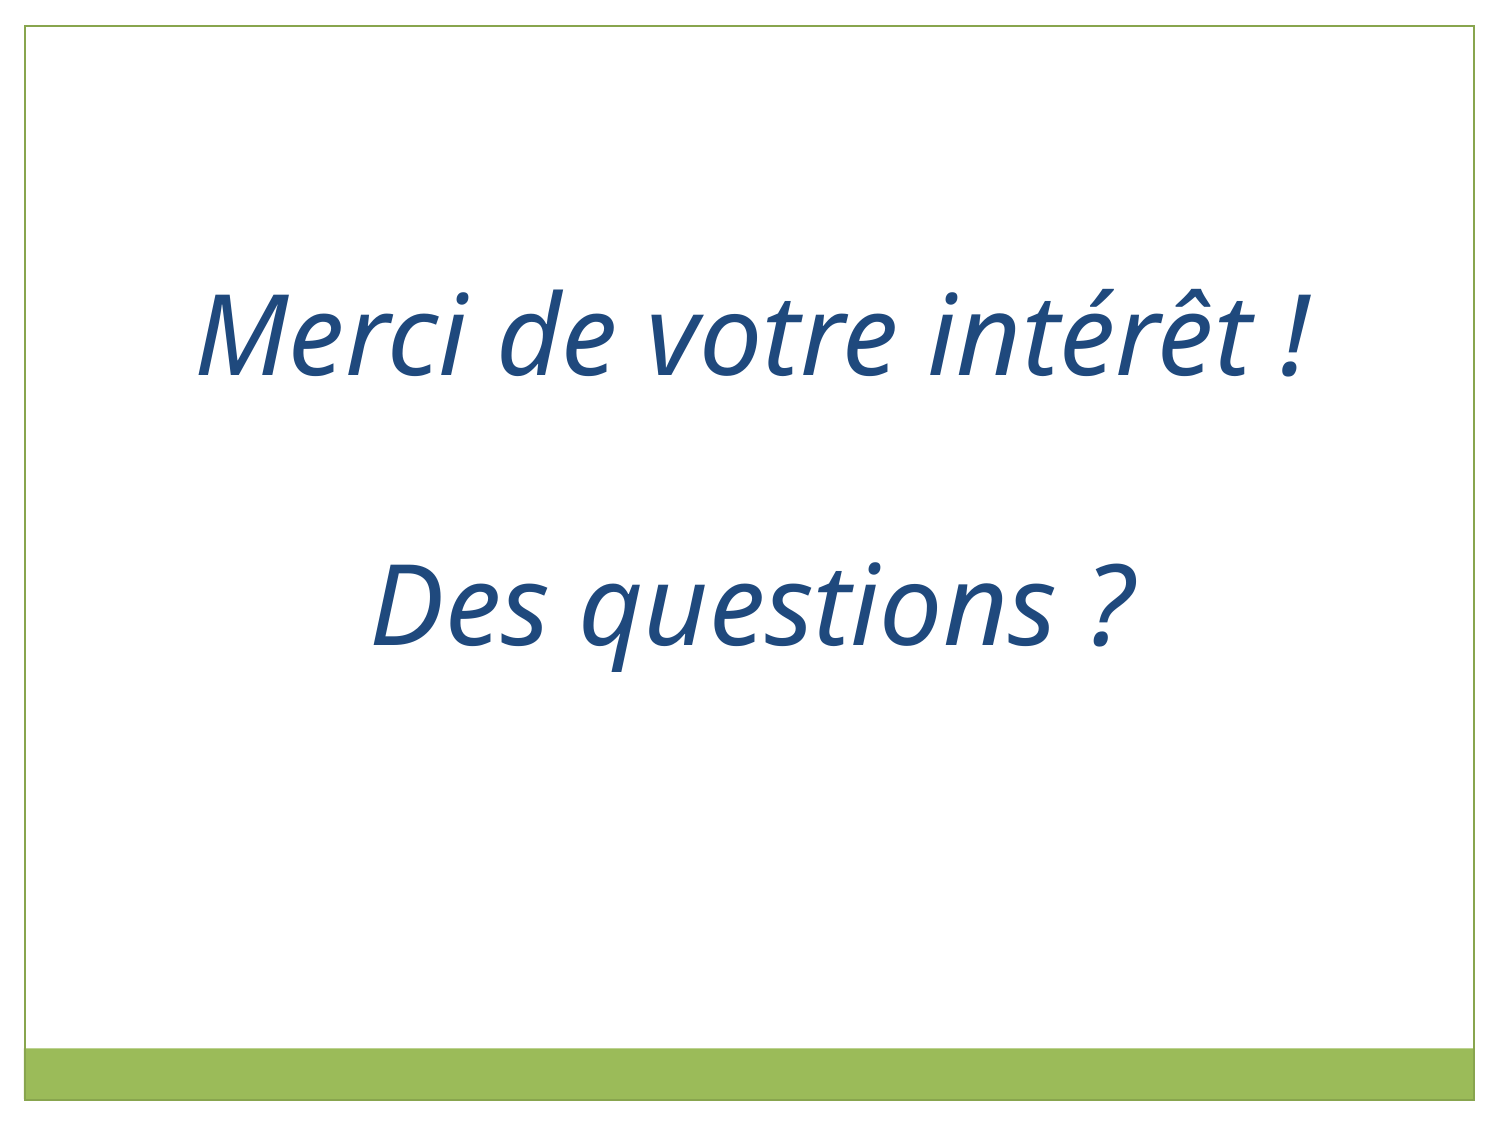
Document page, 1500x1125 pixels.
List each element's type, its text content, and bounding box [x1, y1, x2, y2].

text_box Merci de votre intérêt ! Des questions ? [91, 255, 1414, 676]
